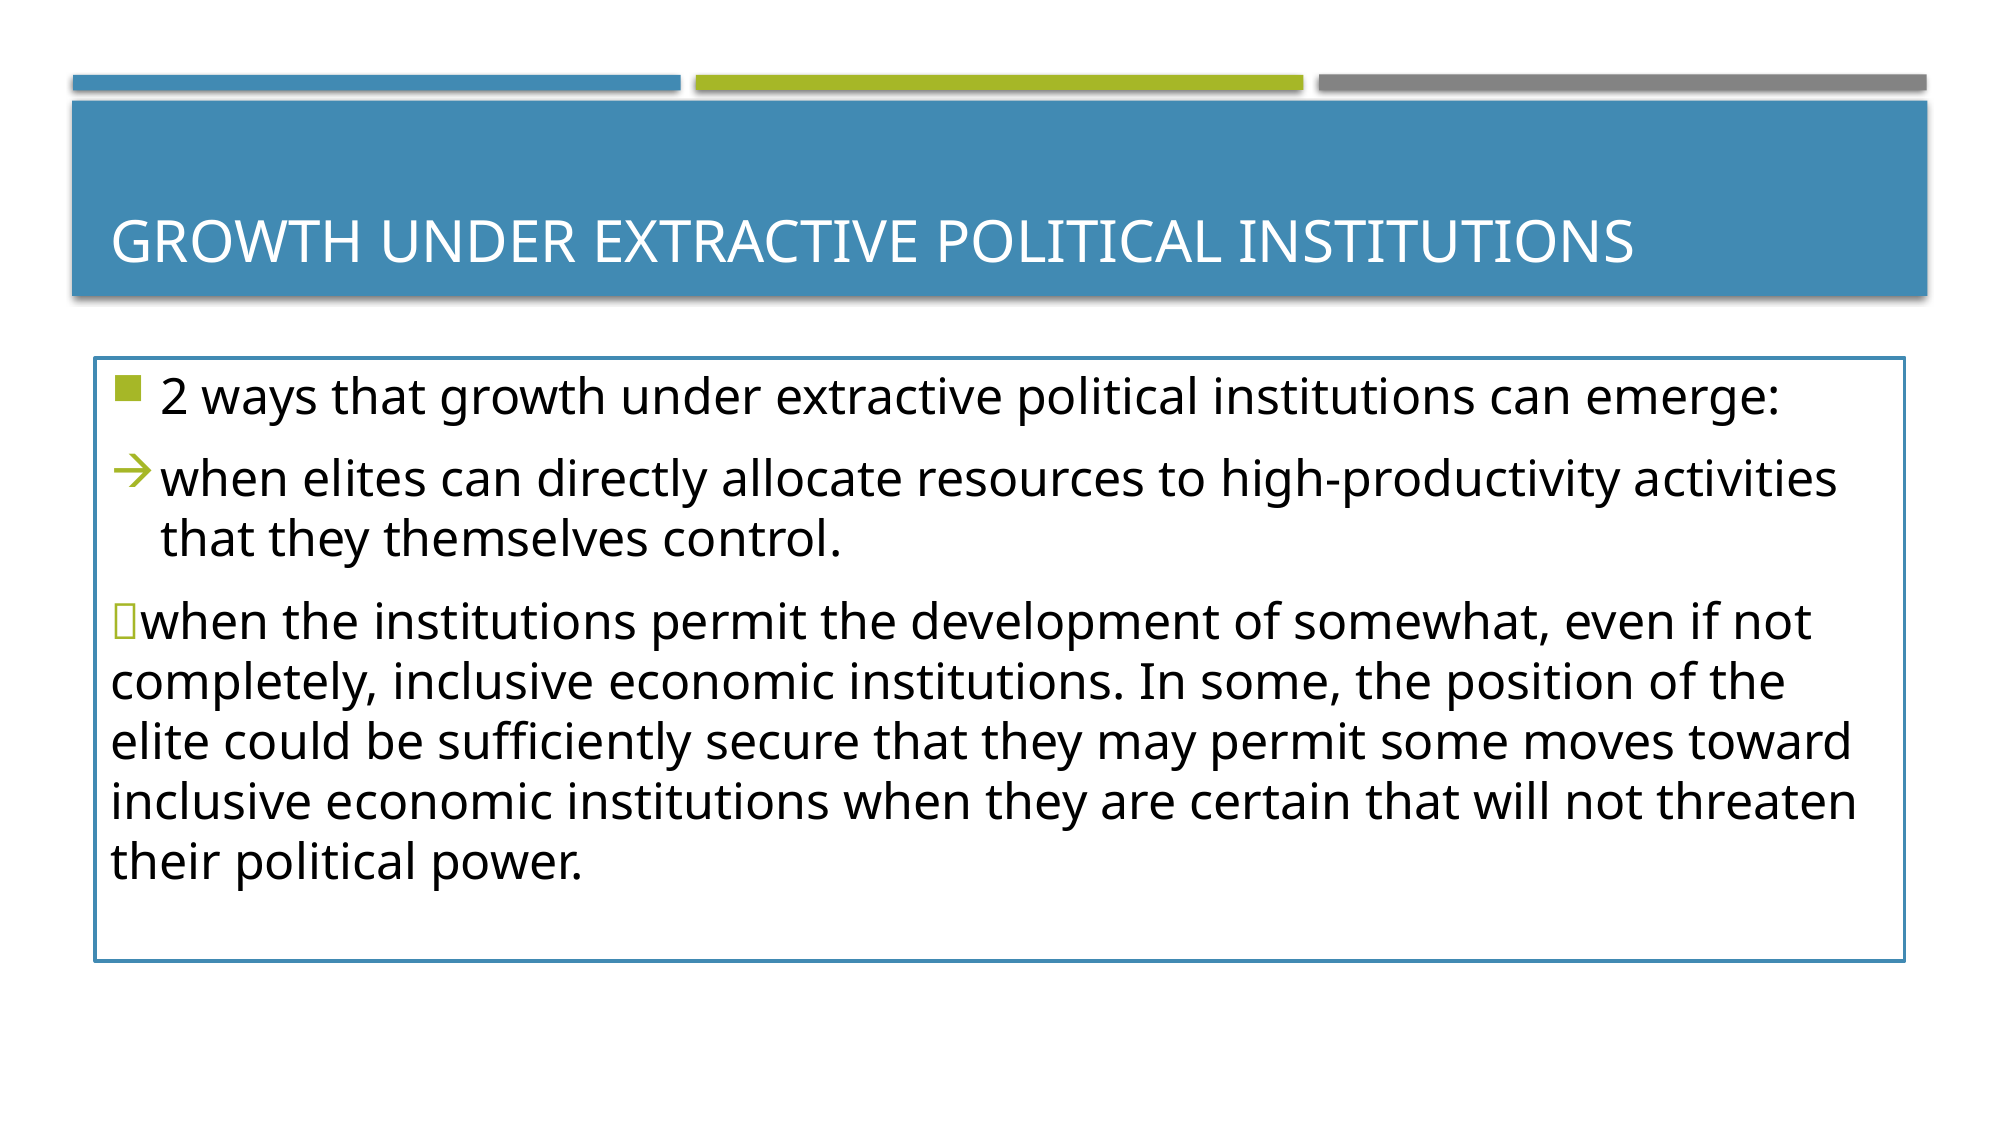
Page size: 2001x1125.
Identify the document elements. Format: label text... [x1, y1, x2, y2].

title GROWTH UNDER EXTRACTIVE POLITICAL INSTITUTIONS [95, 115, 1905, 282]
list 2 ways that growth under extractive political institutions can emerge: when elites can directly allocate resources to high-productivity activities that they themselves control. when the institutions permit the development of somewhat, even if not completely, inclusive economic institutions. In some, the position of the elite could be sufficiently secure that they may permit some moves toward inclusive economic institutions when they are certain that will not threaten their political power. [93, 356, 1906, 963]
